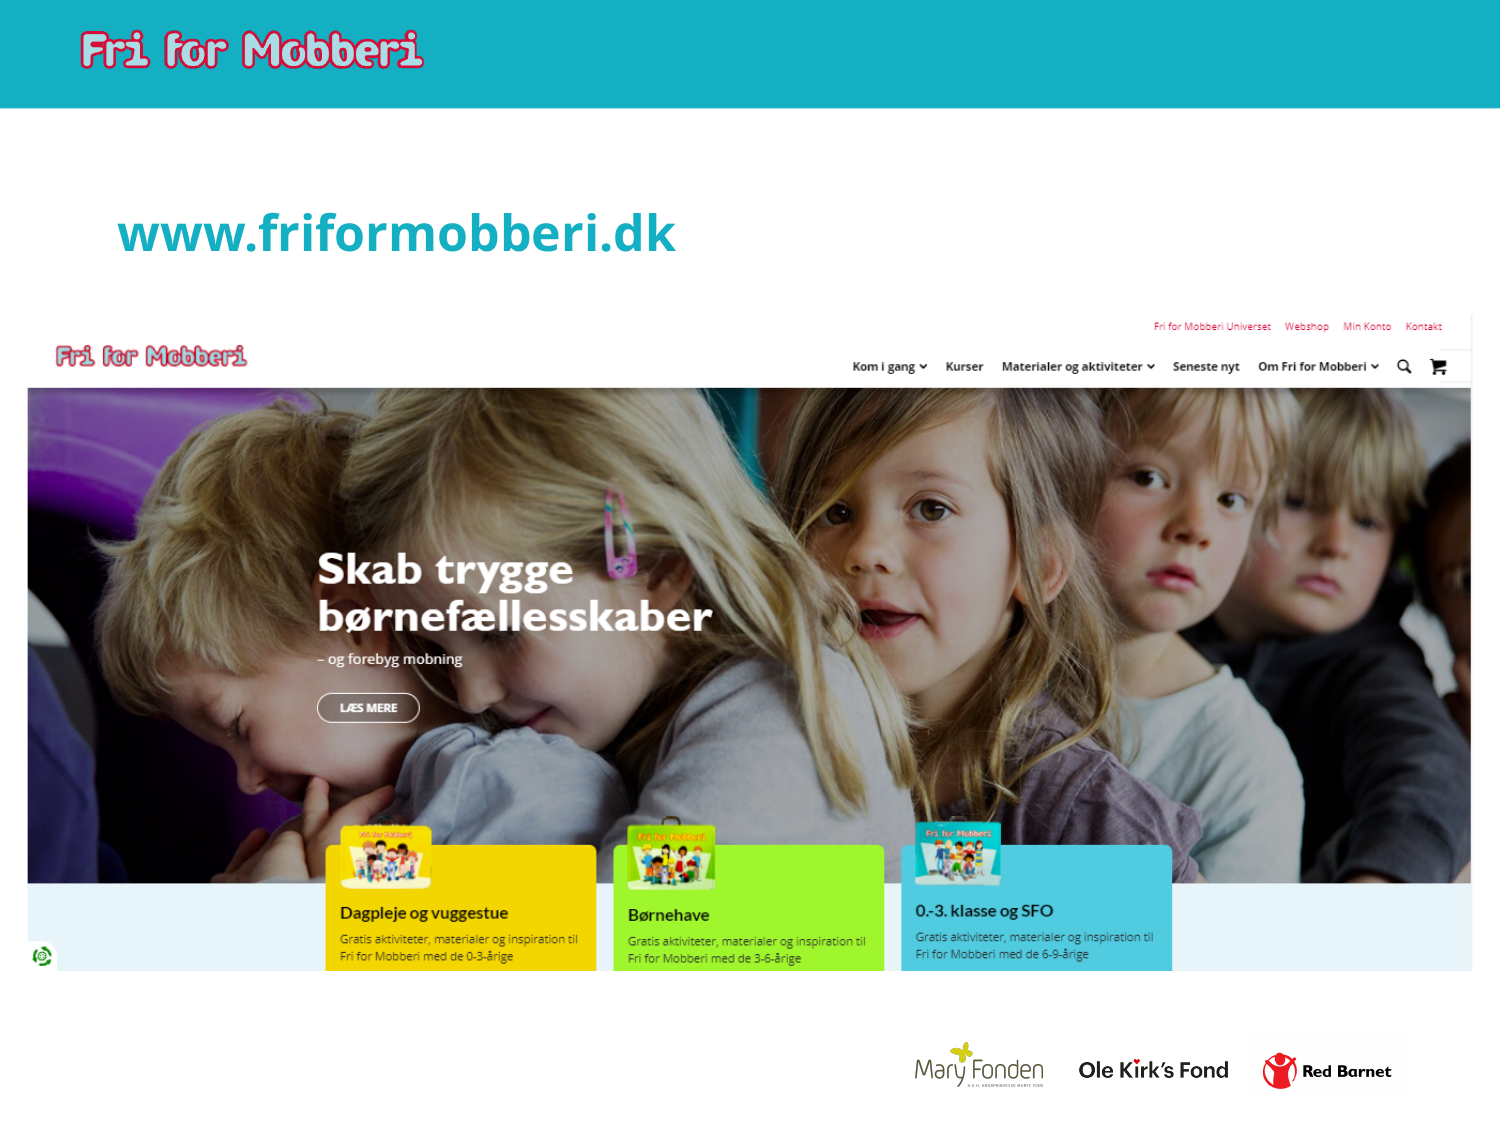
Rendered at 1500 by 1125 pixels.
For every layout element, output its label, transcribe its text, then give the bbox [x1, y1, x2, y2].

picture [80, 29, 424, 69]
picture [1079, 1059, 1228, 1078]
picture [1245, 1035, 1406, 1093]
picture [915, 1042, 1043, 1087]
picture [27, 314, 1473, 971]
title www.friformobberi.dk [103, 200, 1397, 279]
